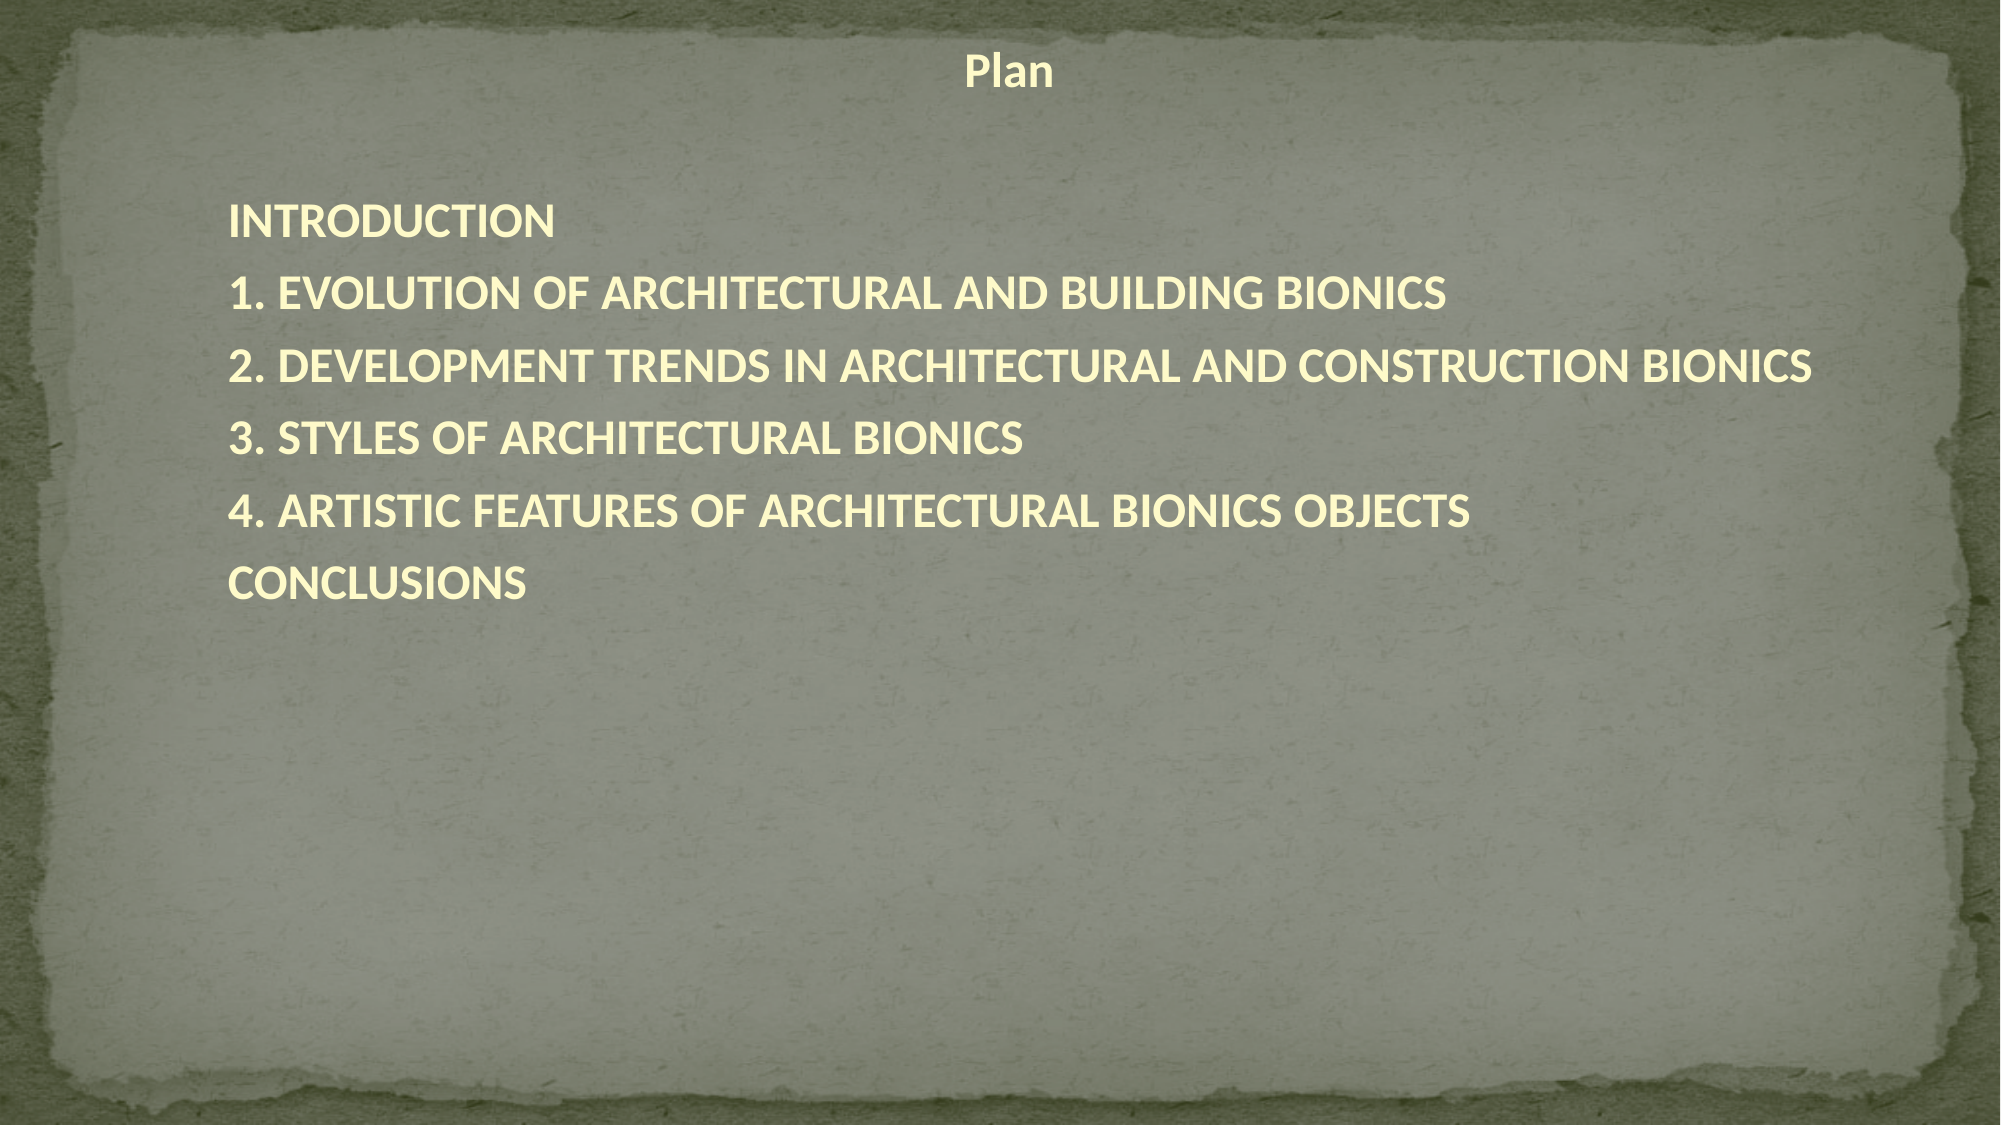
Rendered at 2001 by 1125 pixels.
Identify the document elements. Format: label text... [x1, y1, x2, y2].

text_box Plan [782, 29, 1237, 105]
list INTRODUCTION 1. EVOLUTION OF ARCHITECTURAL AND BUILDING BIONICS 2. DEVELOPMENT TRENDS IN ARCHITECTURAL AND CONSTRUCTION BIONICS 3. STYLES OF ARCHITECTURAL BIONICS 4. ARTISTIC FEATURES OF ARCHITECTURAL BIONICS OBJECTS CONCLUSIONS [213, 179, 1961, 1115]
